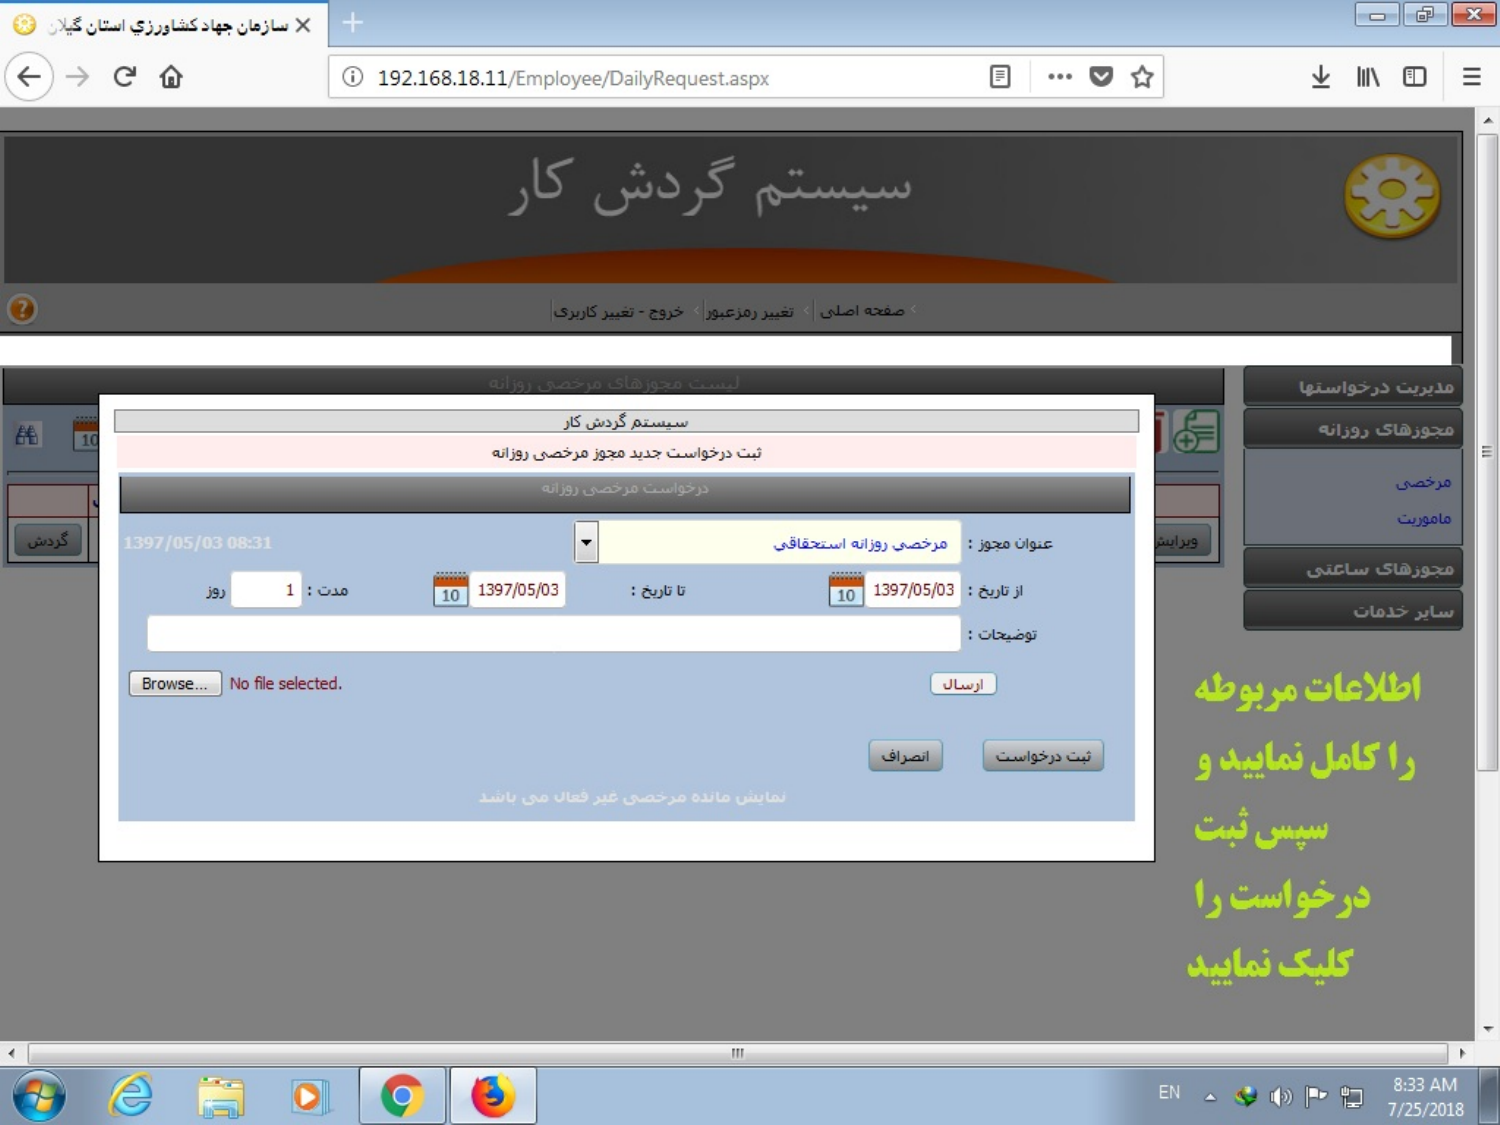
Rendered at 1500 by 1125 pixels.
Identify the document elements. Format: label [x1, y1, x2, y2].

list [0, 0, 1500, 1125]
